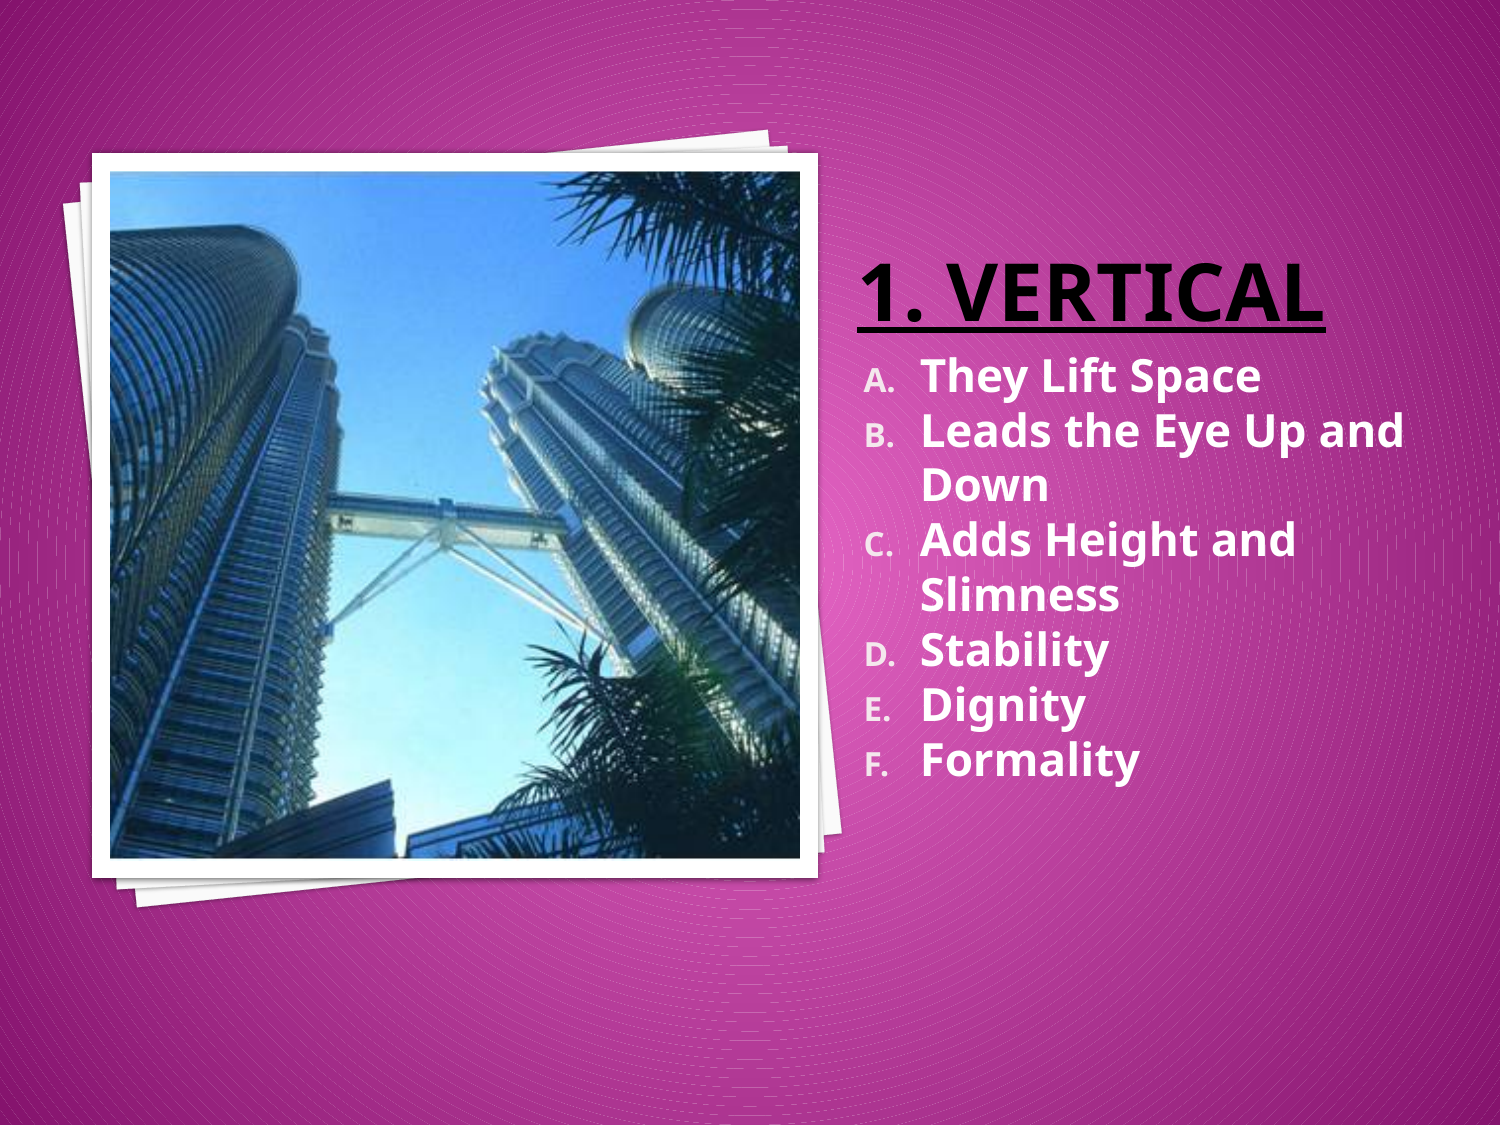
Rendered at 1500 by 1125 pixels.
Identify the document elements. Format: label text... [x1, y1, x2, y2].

list They Lift Space Leads the Eye Up and Down Adds Height and Slimness Stability Dignity Formality [849, 346, 1500, 863]
title 1. Vertical [849, 187, 1413, 338]
picture [109, 170, 801, 862]
